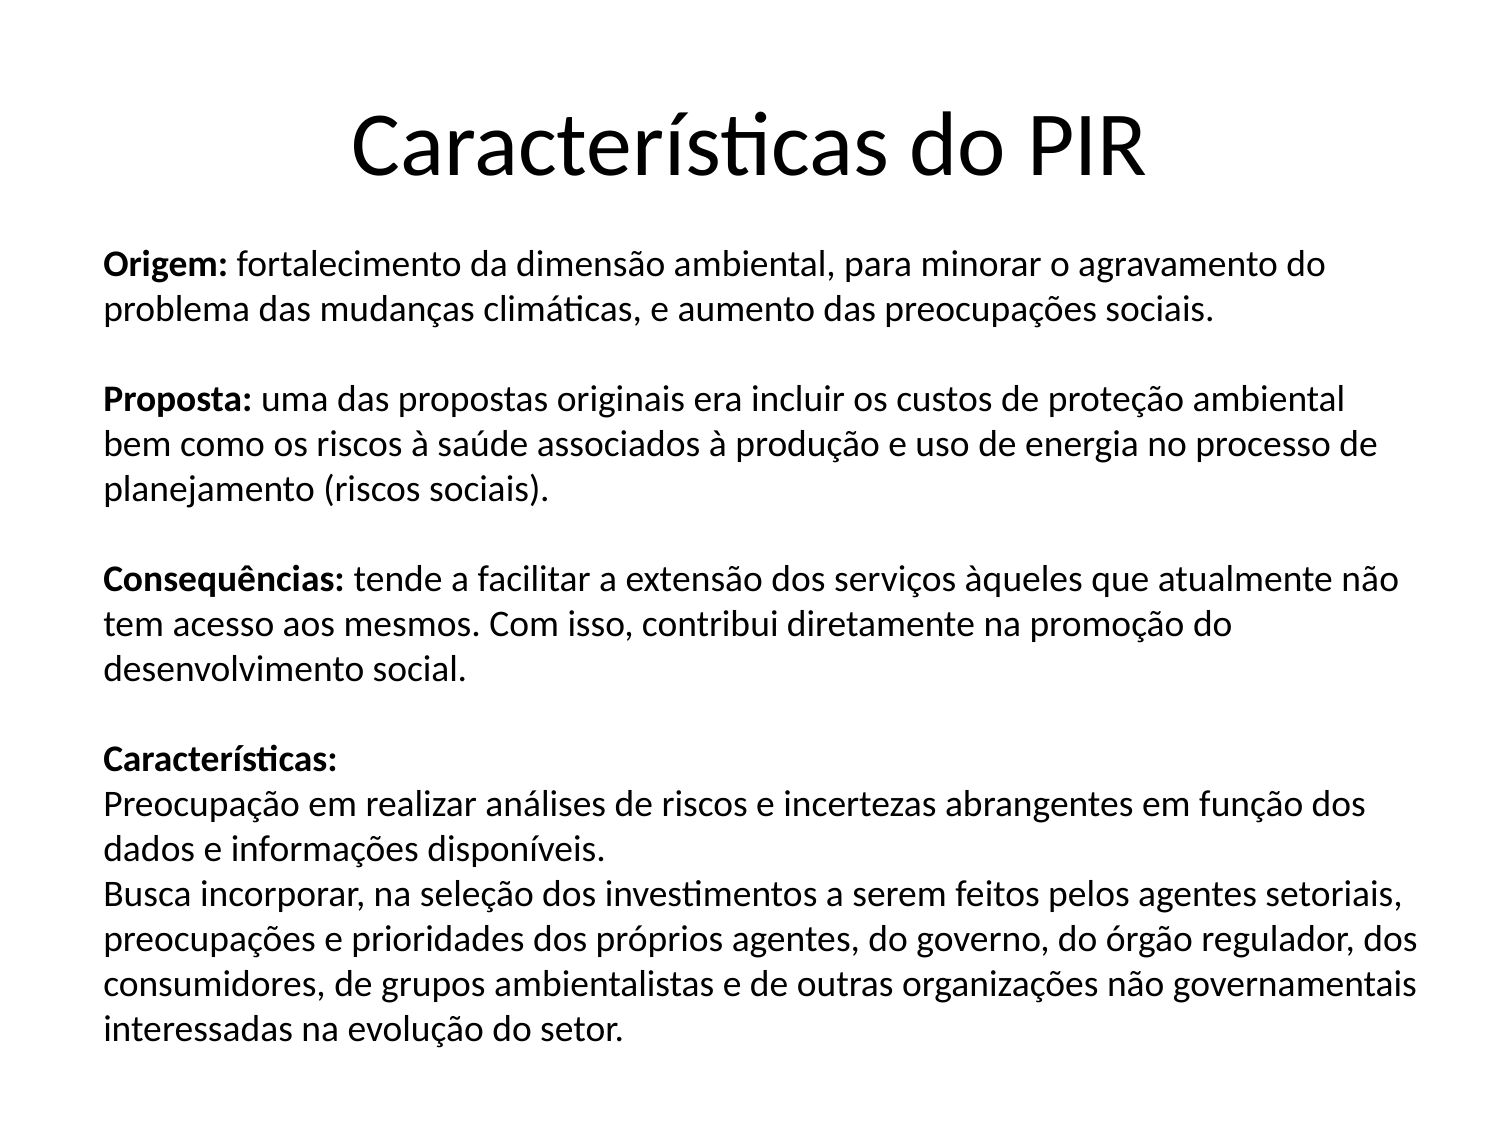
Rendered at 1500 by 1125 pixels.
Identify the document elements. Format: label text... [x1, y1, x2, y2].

title Características do PIR [75, 45, 1425, 233]
text_box Origem: fortalecimento da dimensão ambiental, para minorar o agravamento do problema das mudanças climáticas, e aumento das preocupações sociais. Proposta: uma das propostas originais era incluir os custos de proteção ambiental bem como os riscos à saúde associados à produção e uso de energia no processo de planejamento (riscos sociais). Consequências: tende a facilitar a extensão dos serviços àqueles que atualmente não tem acesso aos mesmos. Com isso, contribui diretamente na promoção do desenvolvimento social. Características: Preocupação em realizar análises de riscos e incertezas abrangentes em função dos dados e informações disponíveis. Busca incorporar, na seleção dos investimentos a serem feitos pelos agentes setoriais, preocupações e prioridades dos próprios agentes, do governo, do órgão regulador, dos consumidores, de grupos ambientalistas e de outras organizações não governamentais interessadas na evolução do setor. [88, 231, 1436, 1102]
